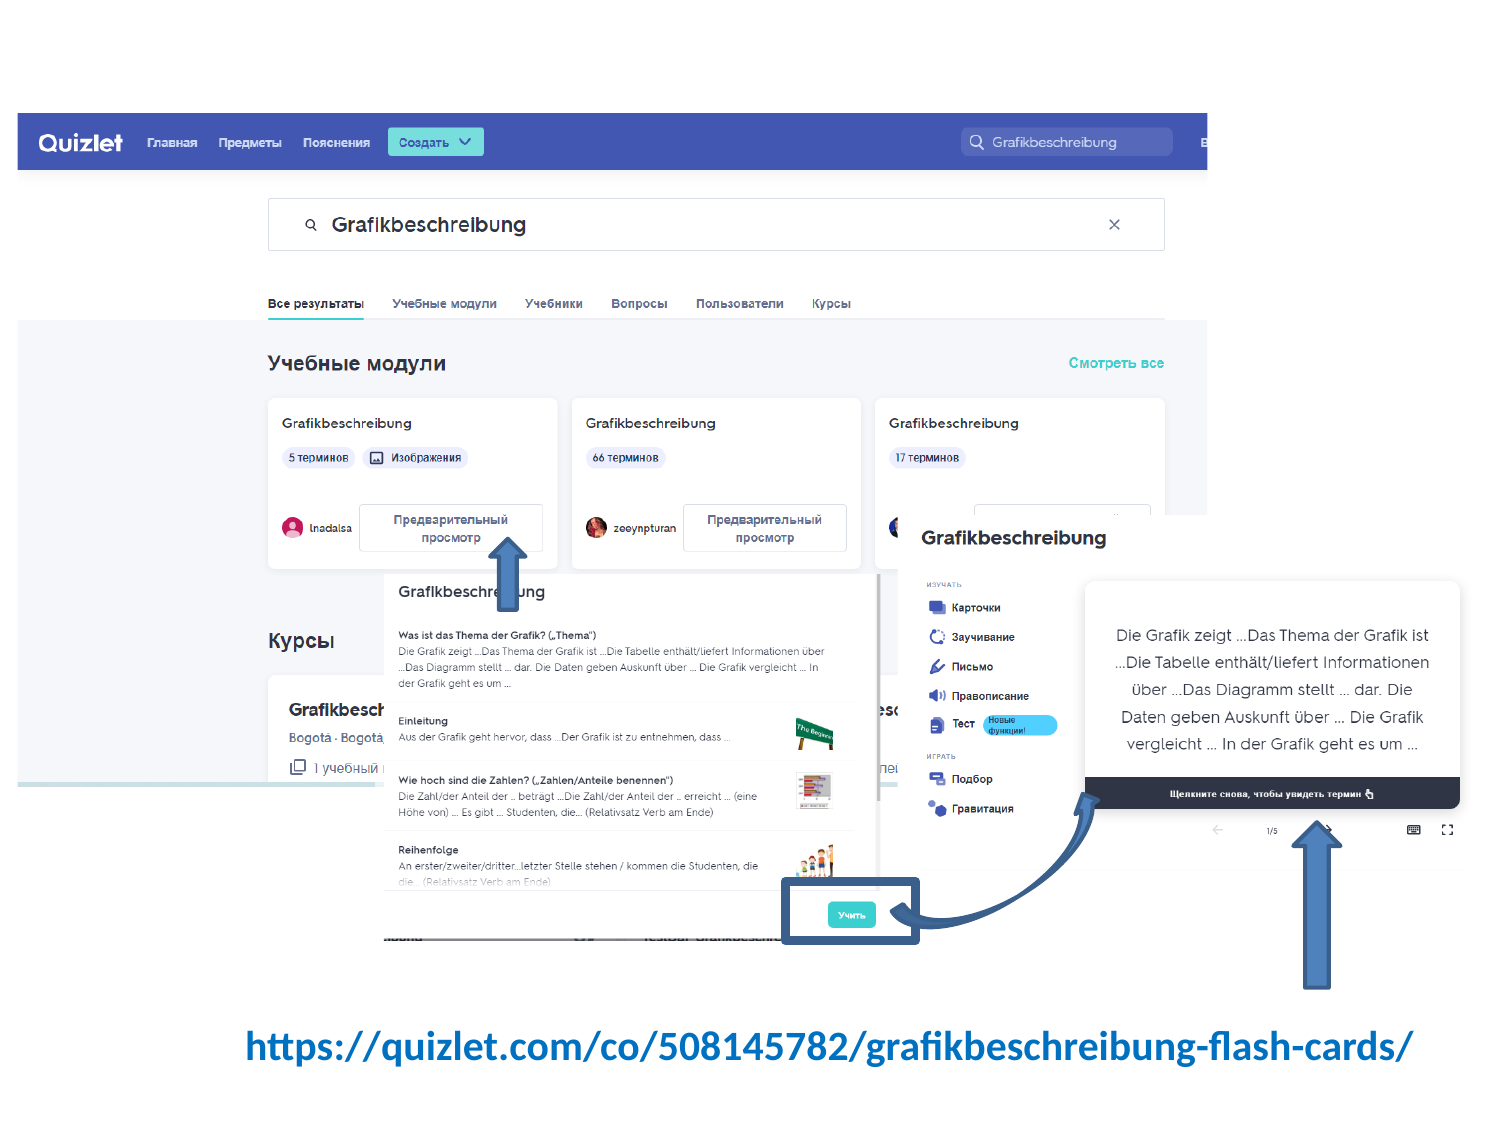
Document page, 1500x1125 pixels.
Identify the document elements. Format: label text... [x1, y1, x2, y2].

picture [17, 113, 1500, 941]
text_box [885, 879, 917, 942]
text_box [889, 877, 1050, 930]
text_box [1303, 877, 1331, 990]
text_box https://quizlet.com/co/508145782/grafikbeschreibung-flash-cards/ [230, 1011, 1500, 1077]
